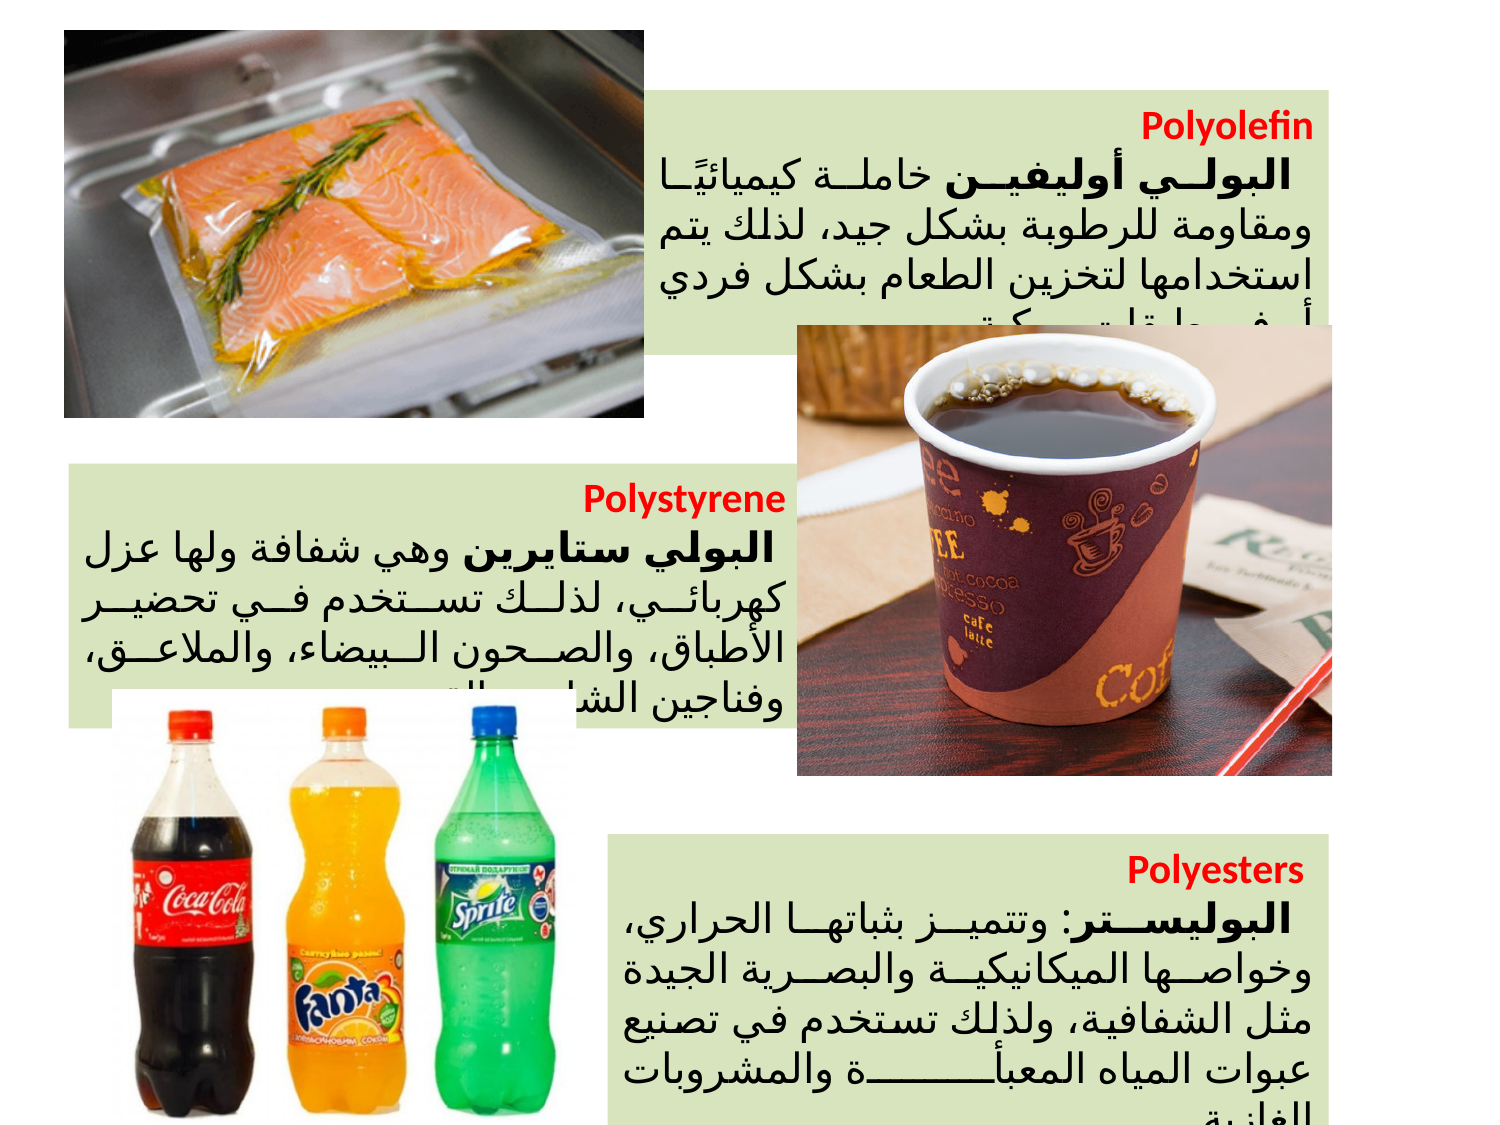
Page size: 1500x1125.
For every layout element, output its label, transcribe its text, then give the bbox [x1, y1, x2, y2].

text_box Polystyrene البولي ستايرين وهي شفافة ولها عزل كهربائي، لذلك تستخدم في تحضير الأطباق، والصحون البيضاء، والملاعق، وفناجين الشاي، والقهوة. [68, 463, 791, 729]
picture [111, 689, 577, 1125]
text_box Polyesters البوليستر: وتتميز بثباتها الحراري، وخواصها الميكانيكية والبصرية الجيدة مثل الشفافية، ولذلك تستخدم في تصنيع عبوات المياه المعبأة والمشروبات الغازية. [607, 834, 1329, 1125]
text_box Polyolefin البولي أوليفين خاملة كيميائيًا ومقاومة للرطوبة بشكل جيد، لذلك يتم استخدامها لتخزين الطعام بشكل فردي أو في طبقات مركبة. [649, 90, 1329, 355]
picture [796, 324, 1333, 776]
picture [64, 30, 644, 418]
